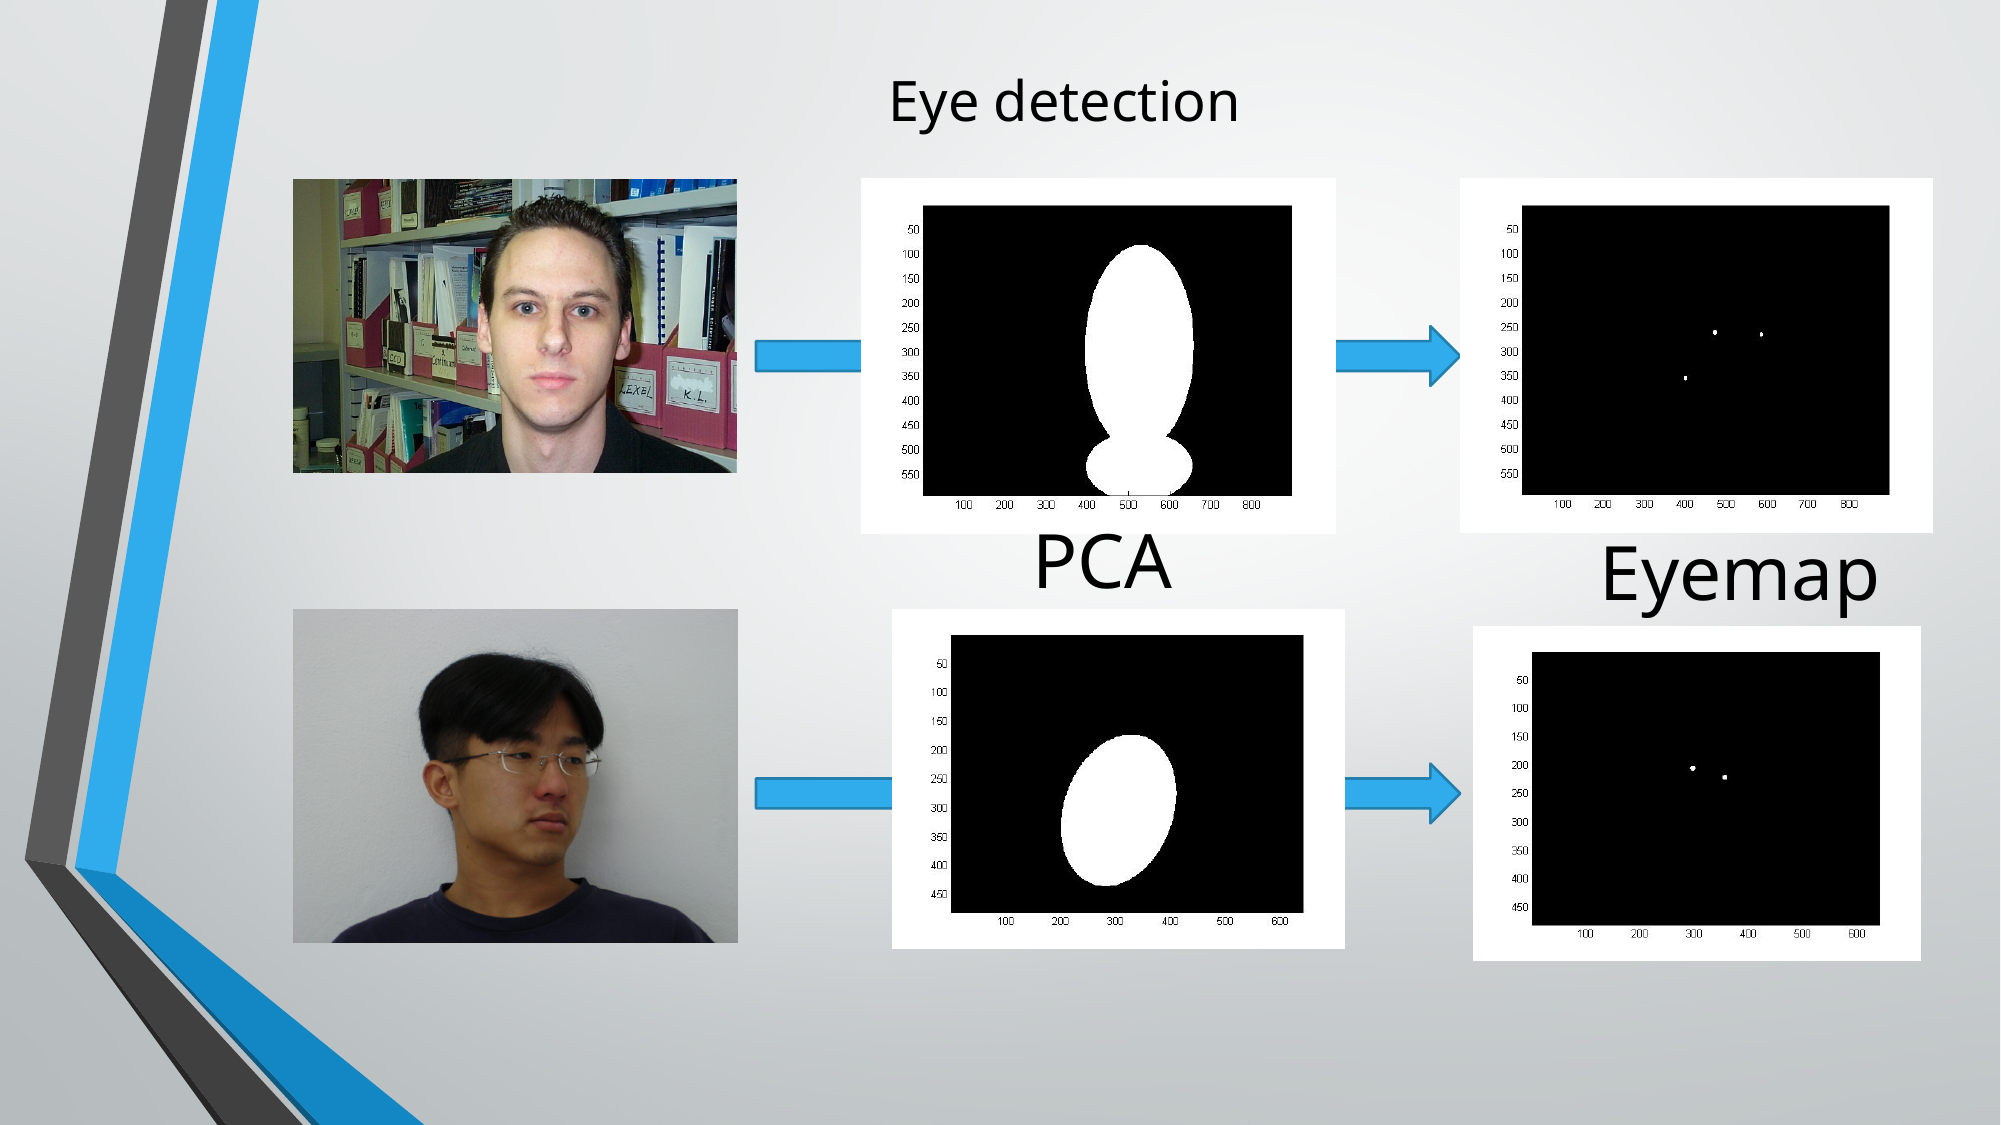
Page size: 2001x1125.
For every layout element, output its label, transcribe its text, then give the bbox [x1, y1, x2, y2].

picture [293, 609, 738, 943]
text_box [754, 339, 861, 373]
text_box [1346, 762, 1462, 825]
picture [293, 179, 737, 473]
title Eye detection [293, 57, 1837, 140]
picture [1459, 178, 1934, 533]
picture [1472, 625, 1921, 962]
text_box PCA [1017, 506, 1461, 612]
text_box [1336, 324, 1459, 388]
text_box Eyemap [1584, 518, 1987, 623]
text_box [754, 777, 892, 810]
picture [892, 609, 1346, 949]
picture [861, 178, 1336, 534]
